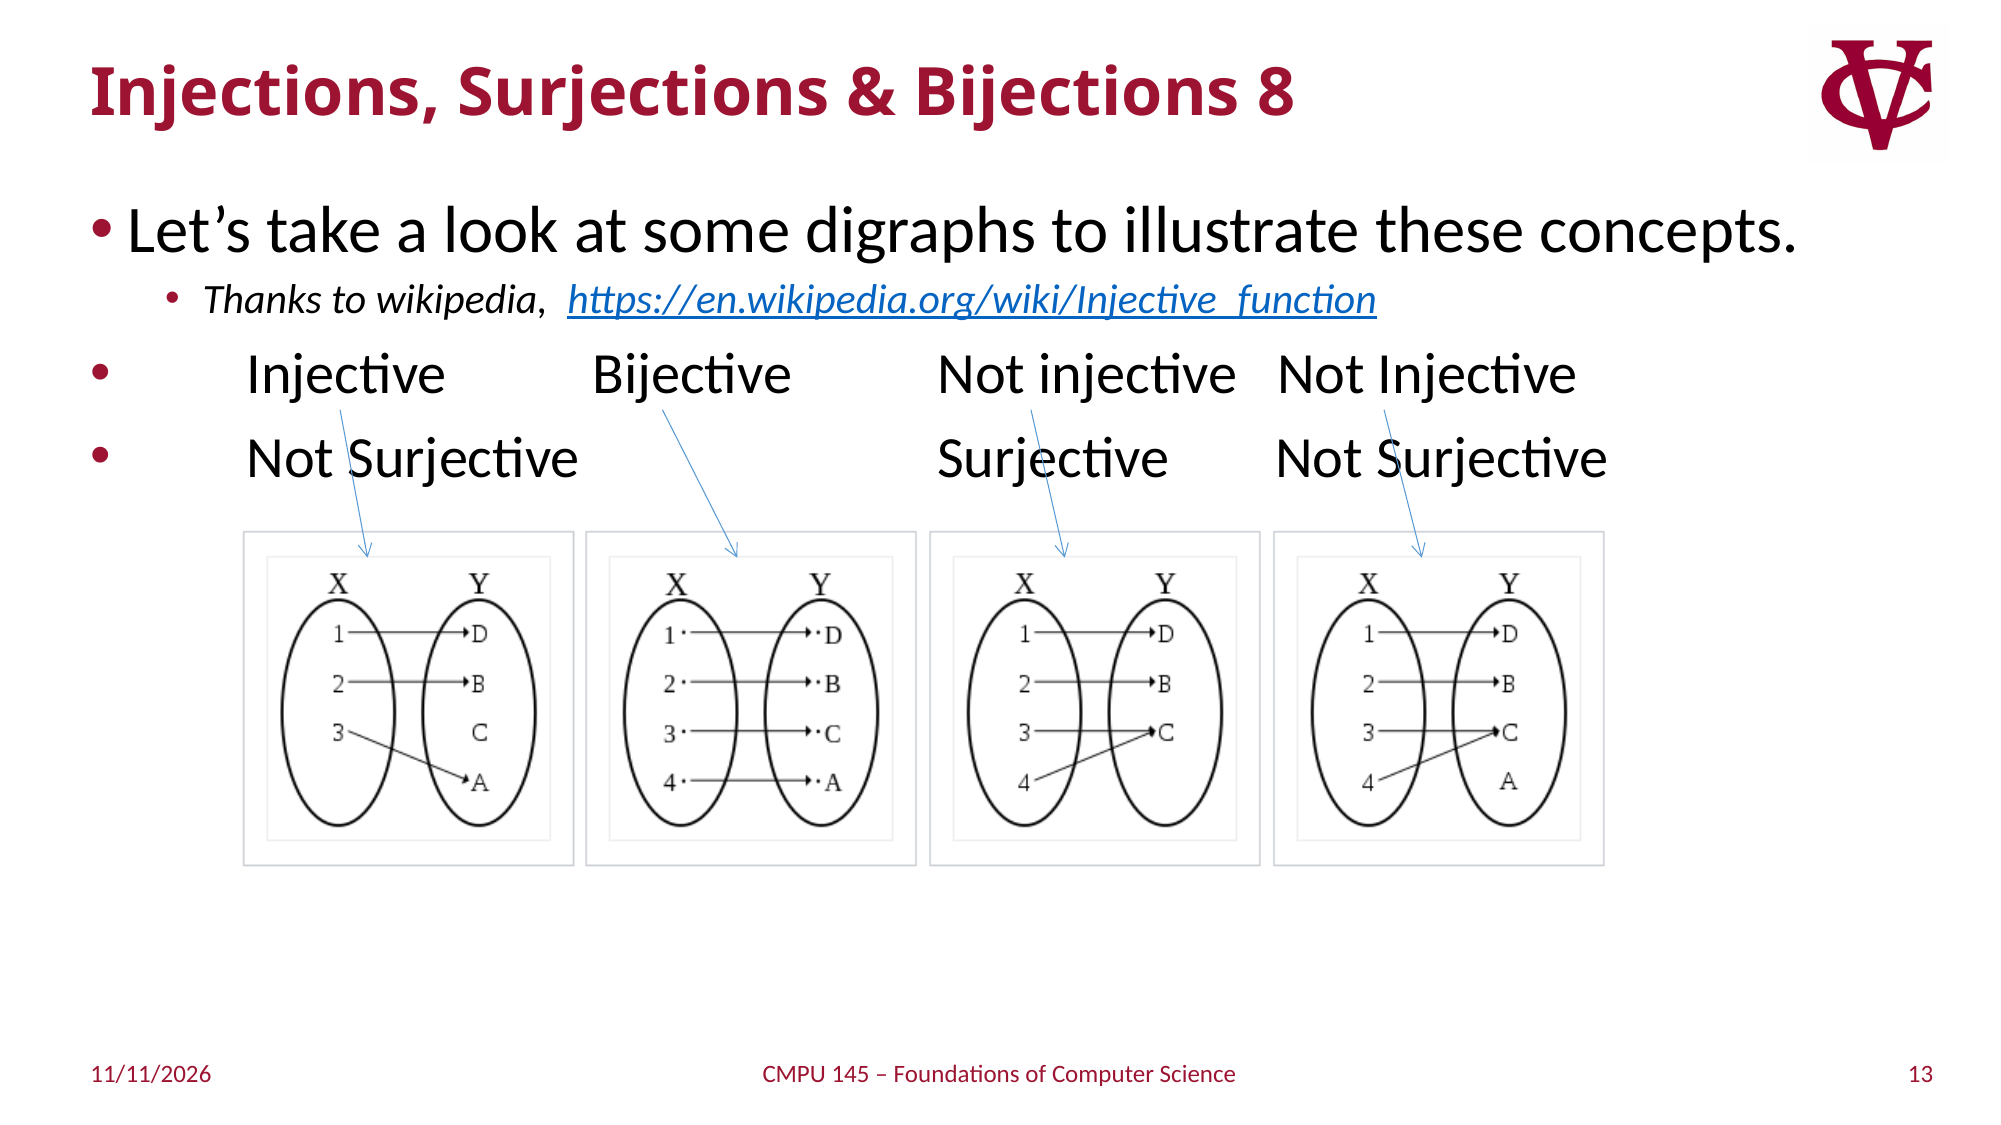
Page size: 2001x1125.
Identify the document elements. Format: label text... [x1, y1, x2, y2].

slide_number 13 [1384, 1042, 1949, 1103]
picture [237, 525, 1619, 879]
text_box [1328, 464, 1477, 503]
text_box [973, 466, 1122, 501]
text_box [279, 470, 428, 498]
picture [1809, 24, 1949, 164]
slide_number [75, 1042, 640, 1103]
footer CMPU 145 – Foundations of Computer Science [662, 1042, 1338, 1103]
list Let’s take a look at some digraphs to illustrate these concepts. Thanks to wikipedia, https://en.wikipedia.org/wiki/Injective_function Injective Bijective Not injective Not Injective Not Surjective Surjective Not Surjective [75, 187, 1925, 1006]
title Injections, Surjections & Bijections 8 [75, 37, 1793, 151]
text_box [625, 446, 774, 522]
